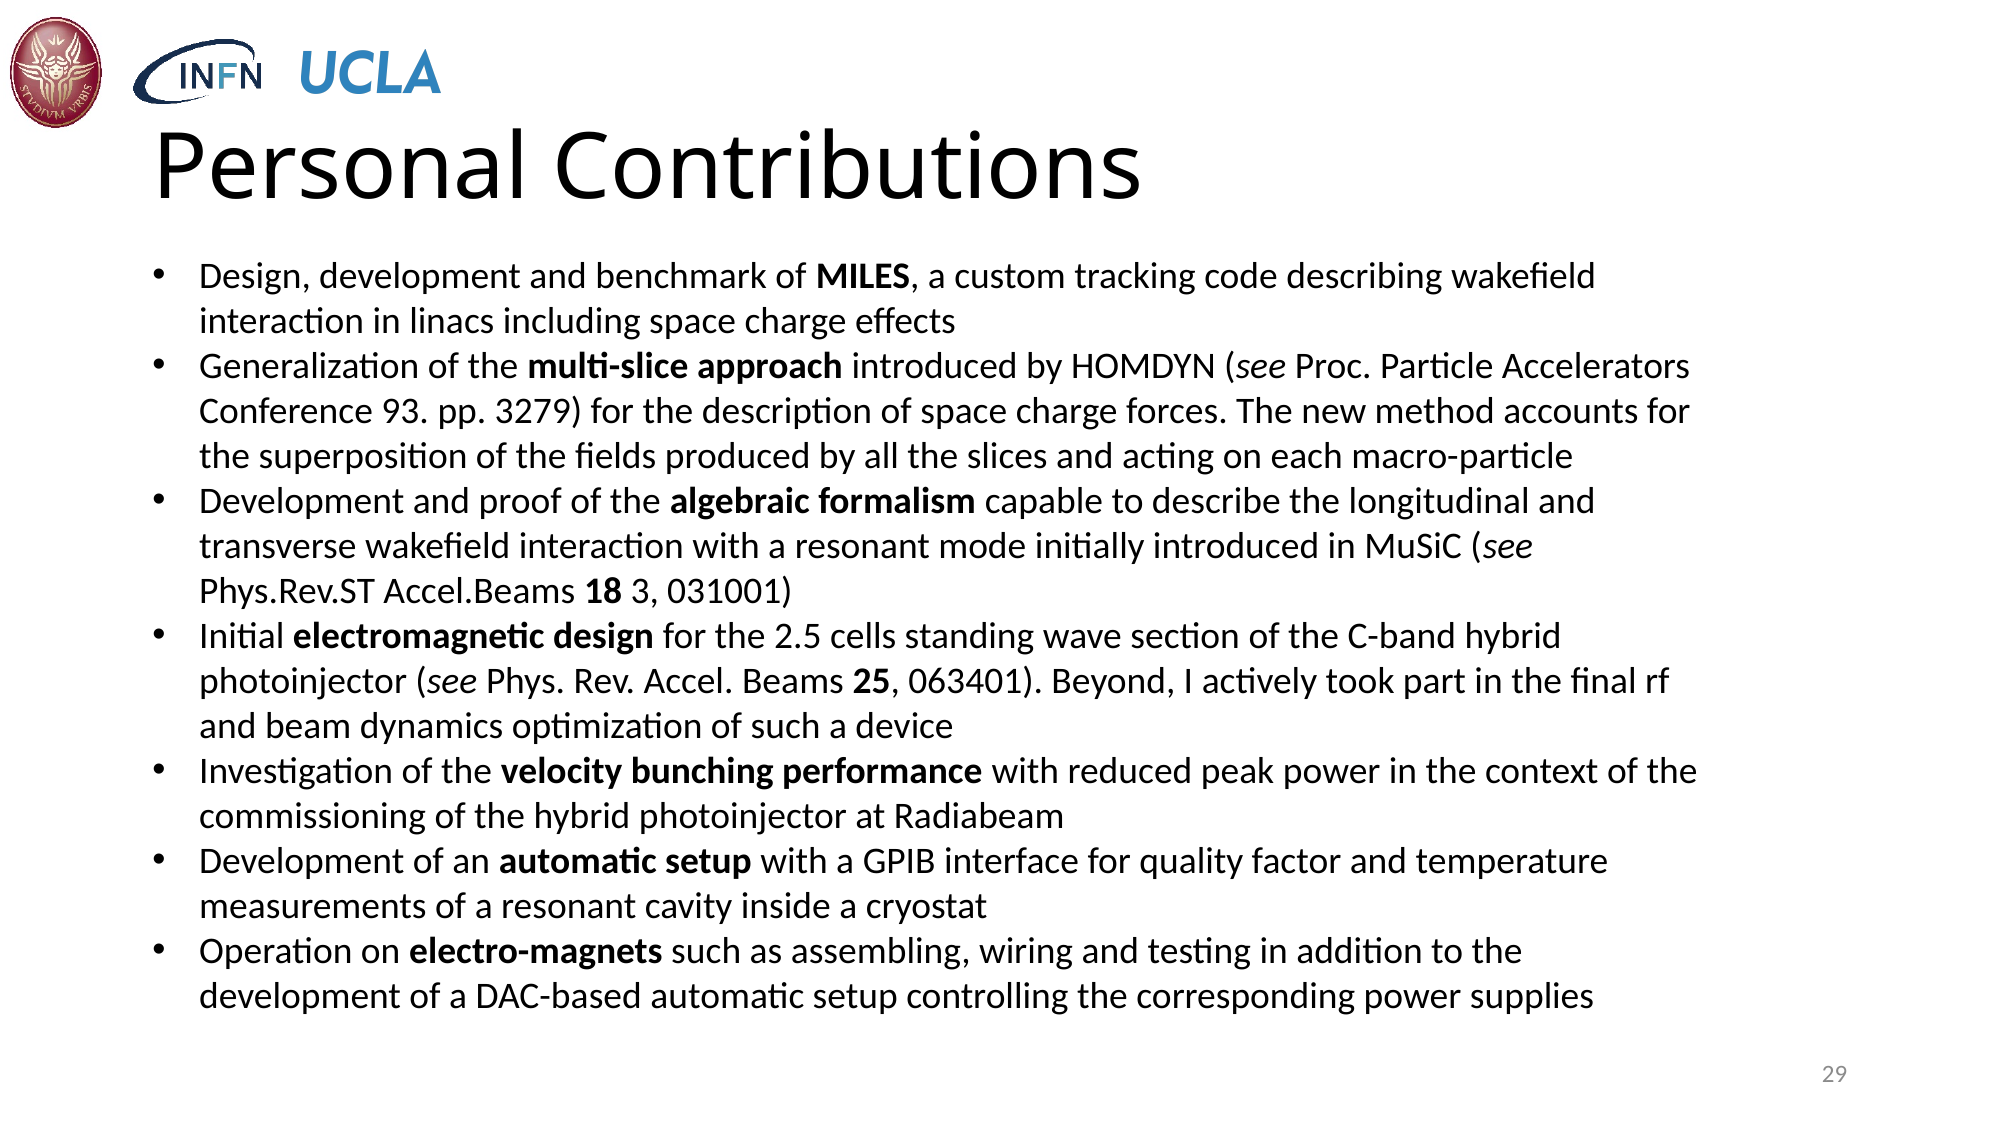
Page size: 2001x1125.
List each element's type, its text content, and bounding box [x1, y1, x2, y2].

picture [133, 39, 261, 104]
slide_number 29 [1412, 1042, 1863, 1103]
text_box Design, development and benchmark of MILES, a custom tracking code describing wakefield interaction in linacs including space charge effects Generalization of the multi-slice approach introduced by HOMDYN (see Proc. Particle Accelerators Conference 93. pp. 3279) for the description of space charge forces. The new method accounts for the superposition of the fields produced by all the slices and acting on each macro-particle Development and proof of the algebraic formalism capable to describe the longitudinal and transverse wakefield interaction with a resonant mode initially introduced in MuSiC (see Phys.Rev.ST Accel.Beams 18 3, 031001) Initial electromagnetic design for the 2.5 cells standing wave section of the C-band hybrid photoinjector (see Phys. Rev. Accel. Beams 25, 063401). Beyond, I actively took part in the final rf and beam dynamics optimization of such a device Investigation of the velocity bunching performance with reduced peak power in the context of the commissioning of the hybrid photoinjector at Radiabeam Development of an automatic setup with a GPIB interface for quality factor and temperature measurements of a resonant cavity inside a cryostat Operation on electro-magnets such as assembling, wiring and testing in addition to the development of a DAC-based automatic setup controlling the corresponding power supplies [137, 243, 1724, 1024]
picture [301, 49, 441, 94]
title Personal Contributions [137, 59, 1863, 278]
picture [3, 10, 107, 133]
